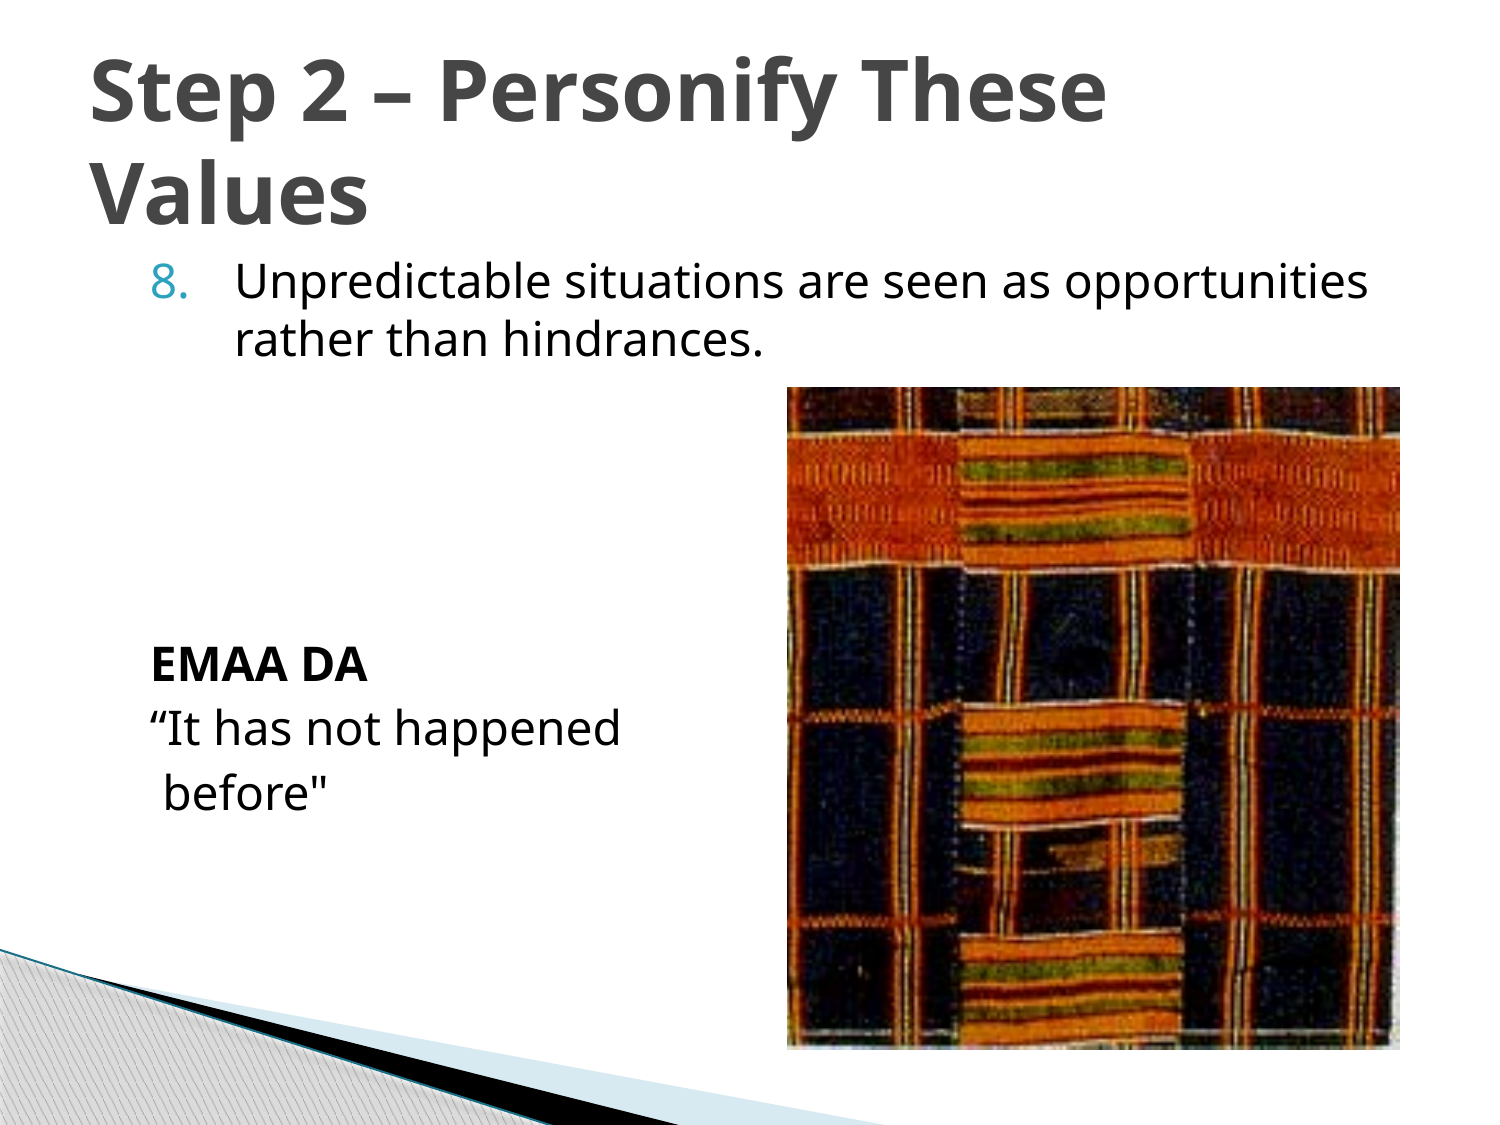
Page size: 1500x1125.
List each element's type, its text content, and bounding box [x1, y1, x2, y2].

list Unpredictable situations are seen as opportunities rather than hindrances. EMAA DA “It has not happened before" [75, 243, 1425, 986]
title Step 2 – Personify These Values [75, 45, 1425, 233]
picture [787, 387, 1401, 1050]
